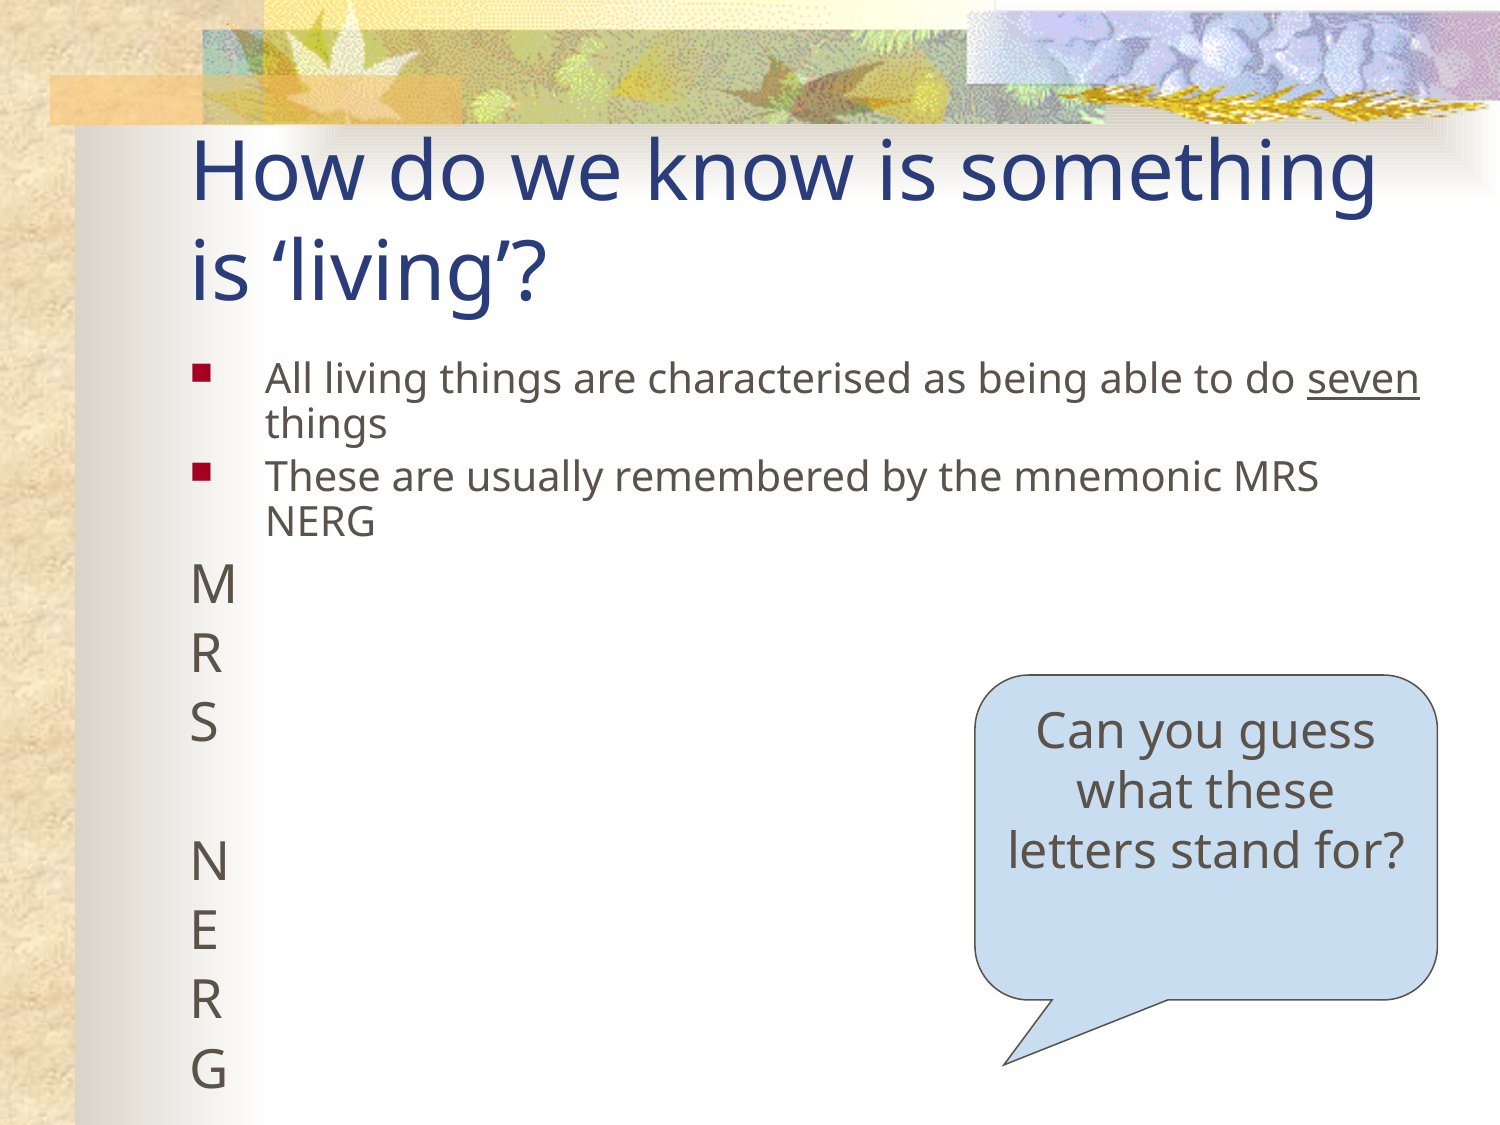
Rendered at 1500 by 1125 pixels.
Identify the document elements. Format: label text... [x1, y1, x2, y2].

list All living things are characterised as being able to do seven things These are usually remembered by the mnemonic MRS NERG M R S N E R G [174, 350, 1450, 1125]
title How do we know is something is ‘living’? [174, 137, 1450, 325]
text_box Can you guess what these letters stand for? [974, 675, 1438, 1065]
picture [0, 0, 1500, 1125]
